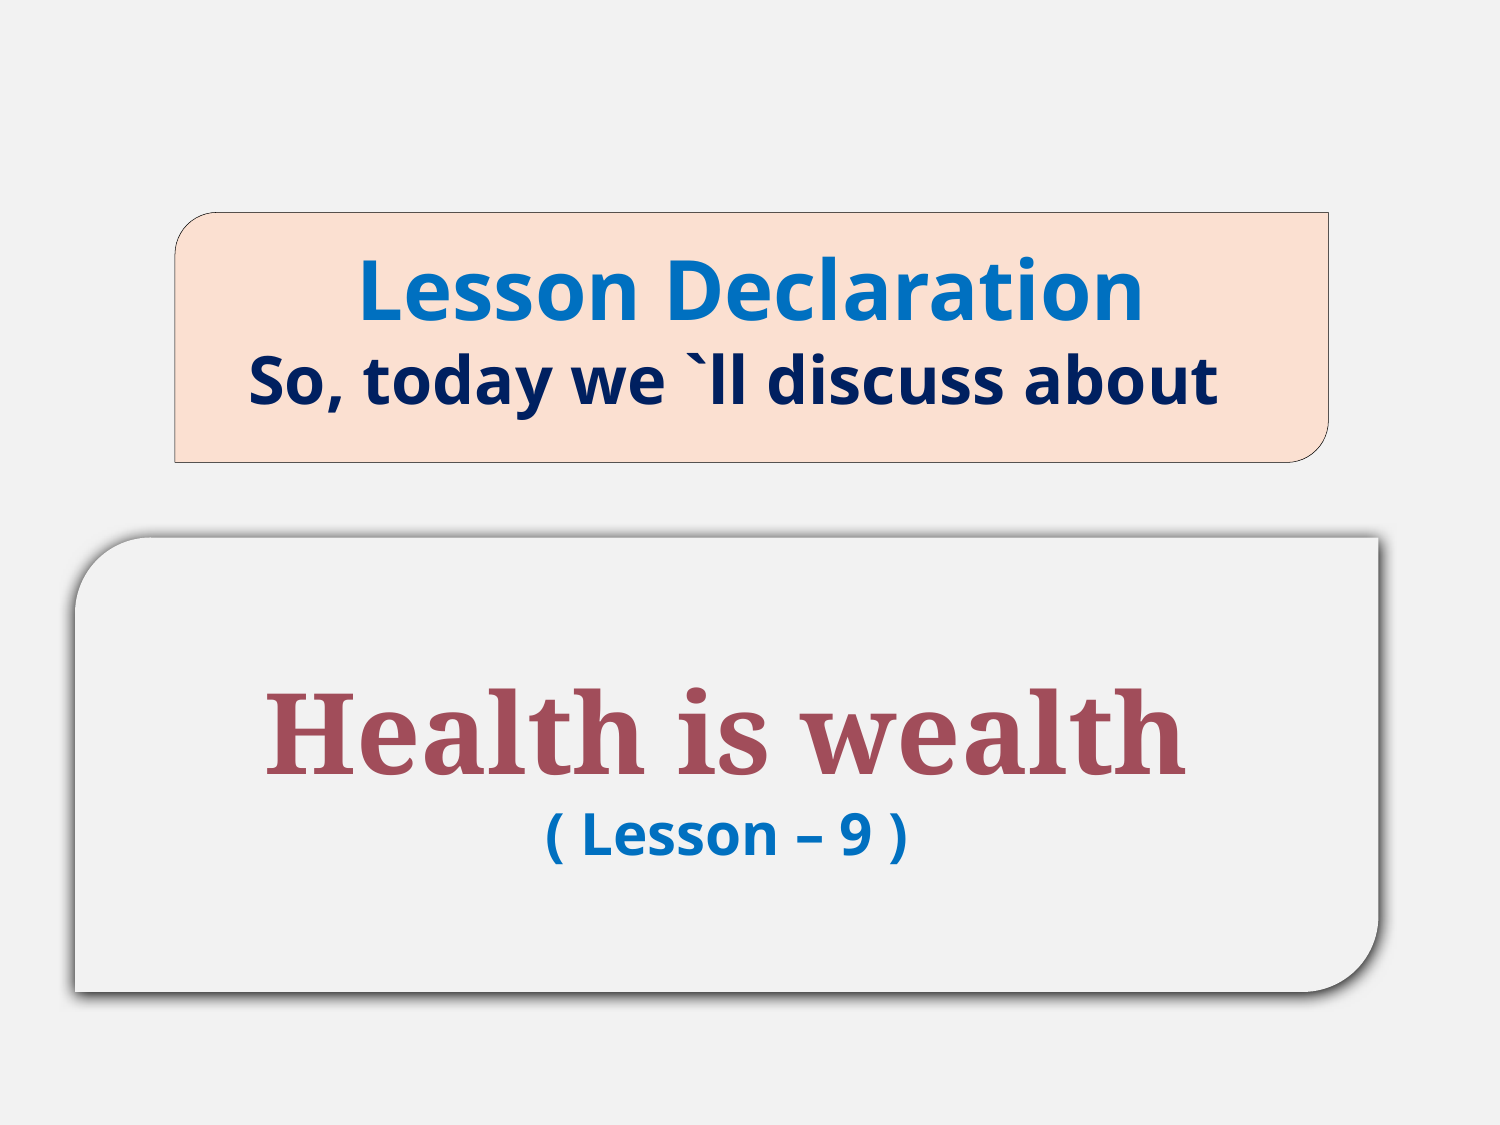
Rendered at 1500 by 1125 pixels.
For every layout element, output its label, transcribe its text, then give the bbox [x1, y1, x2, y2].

text_box Lesson Declaration So, today we `ll discuss about [170, 207, 1333, 467]
text_box Health is wealth ( Lesson – 9 ) [70, 532, 1383, 997]
